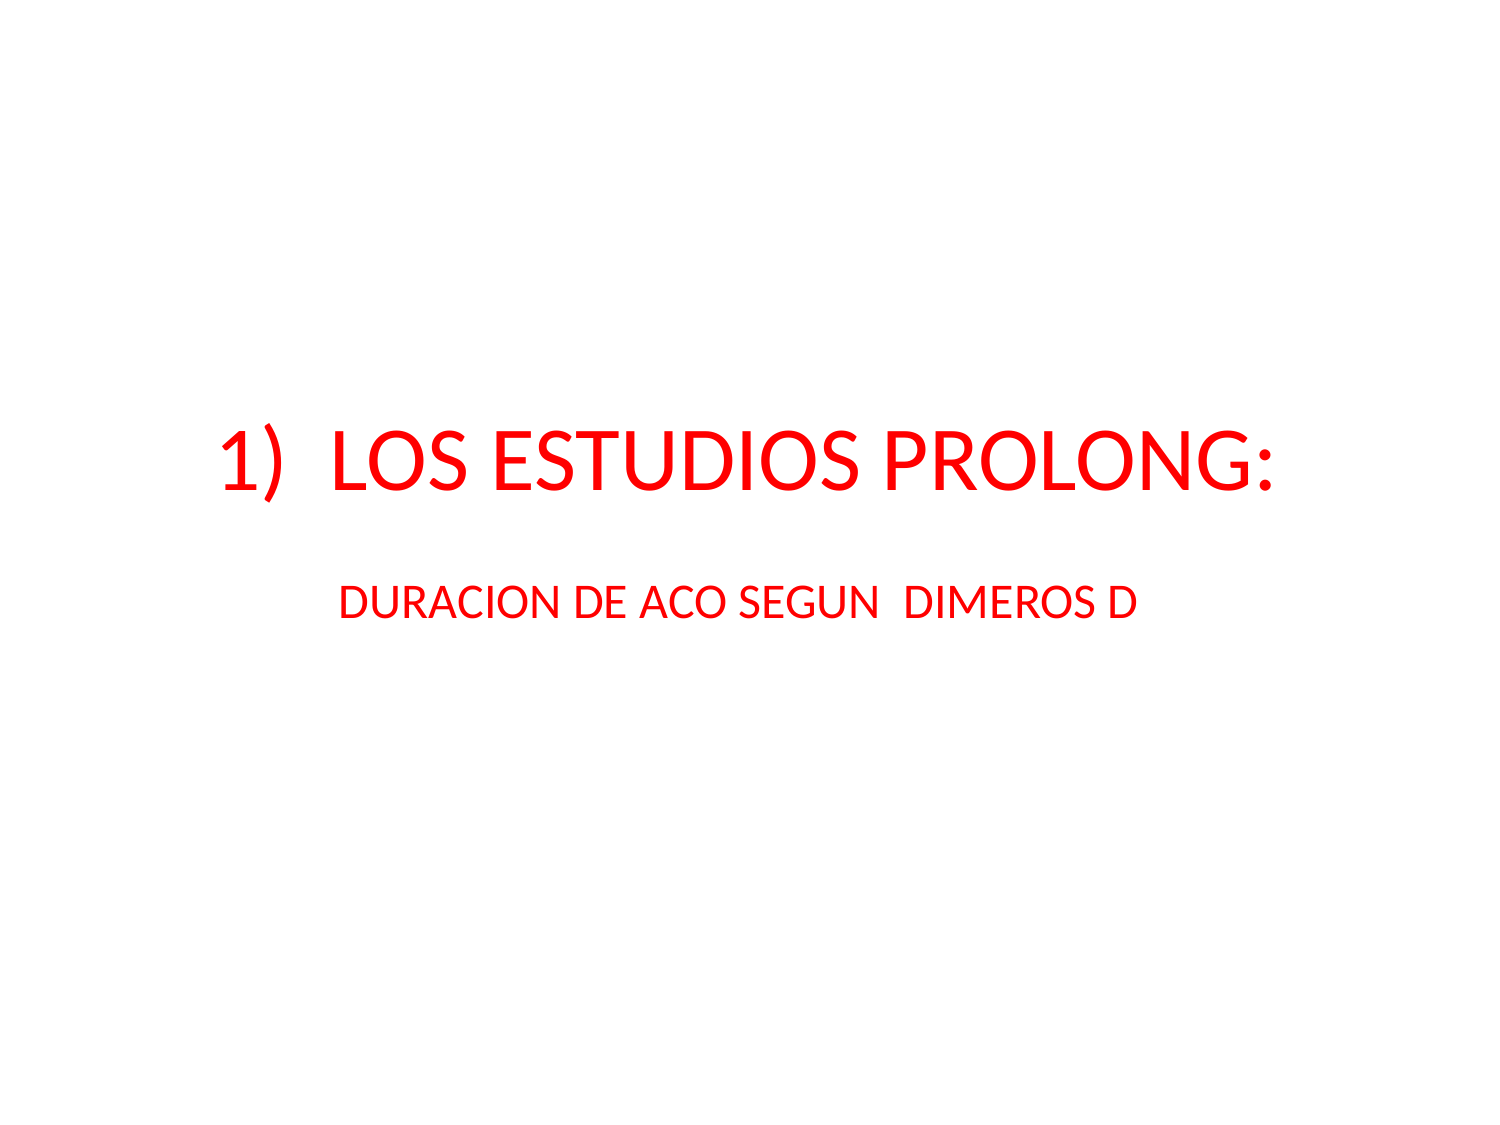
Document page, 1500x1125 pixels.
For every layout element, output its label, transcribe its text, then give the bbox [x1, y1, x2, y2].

list 1) LOS ESTUDIOS PROLONG: DURACION DE ACO SEGUN DIMEROS D [75, 262, 1425, 1005]
